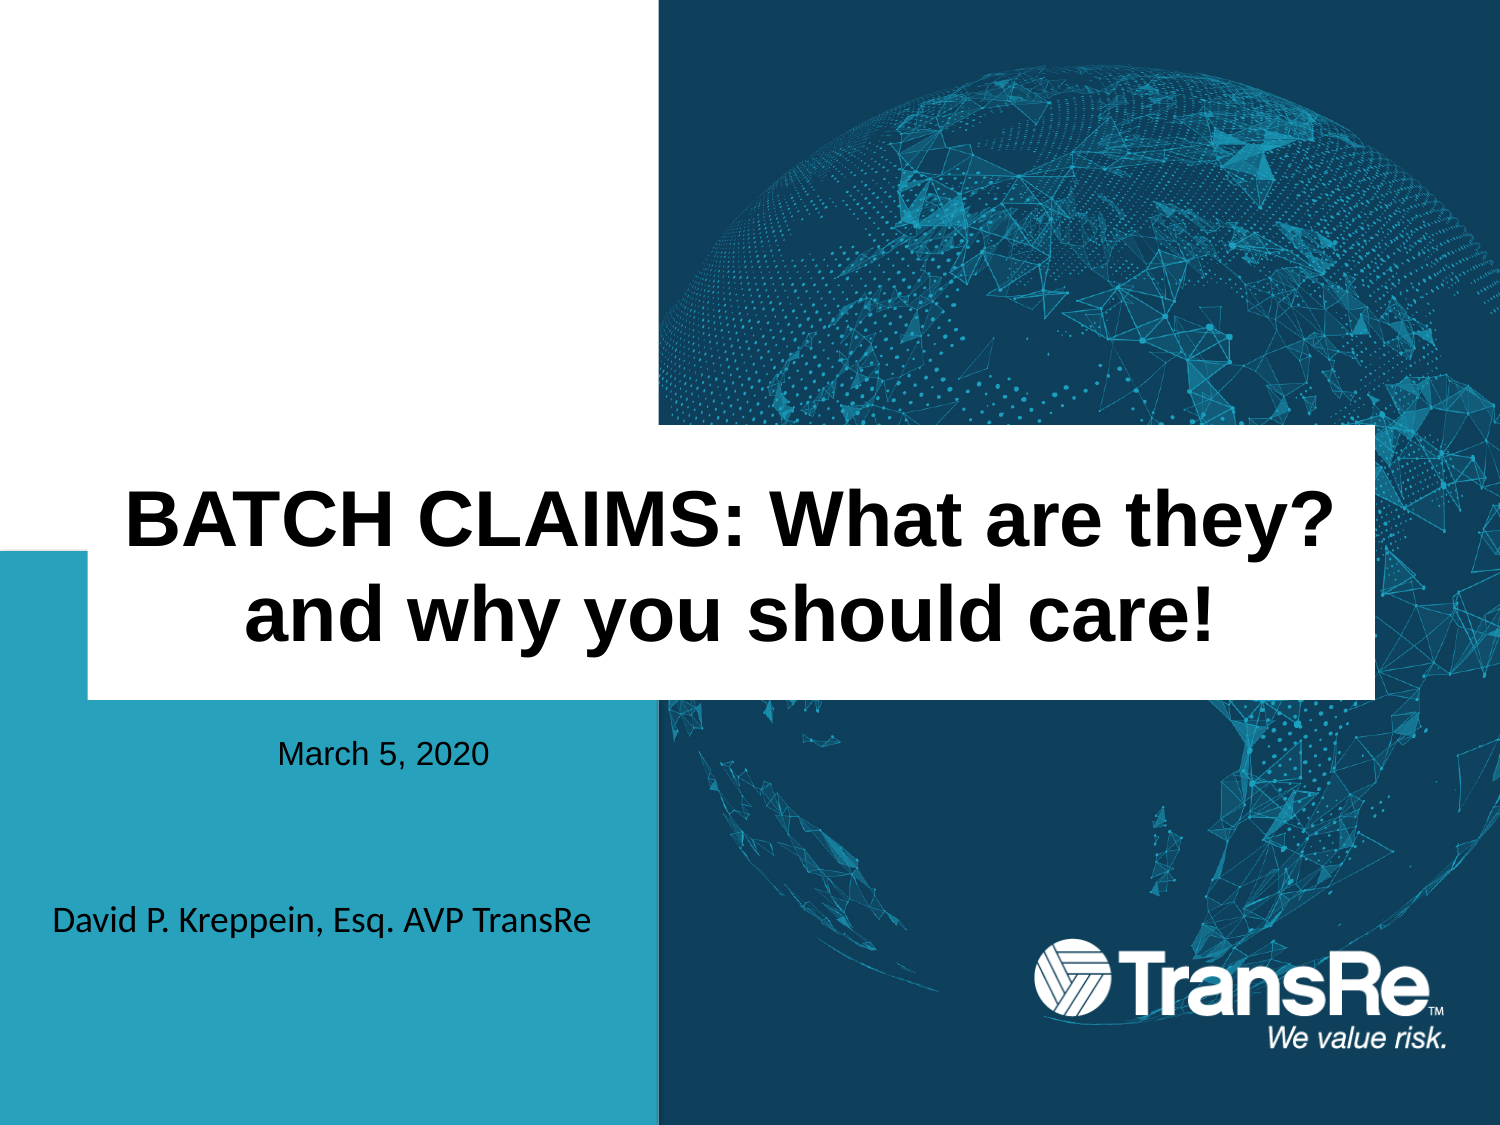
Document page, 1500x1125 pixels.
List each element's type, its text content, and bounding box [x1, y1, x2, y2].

title BATCH CLAIMS: What are they? and why you should care! [87, 425, 1375, 700]
picture [658, 0, 1500, 1125]
text_box David P. Kreppein, Esq. AVP TransRe [37, 887, 613, 948]
list March 5, 2020 [262, 725, 575, 776]
